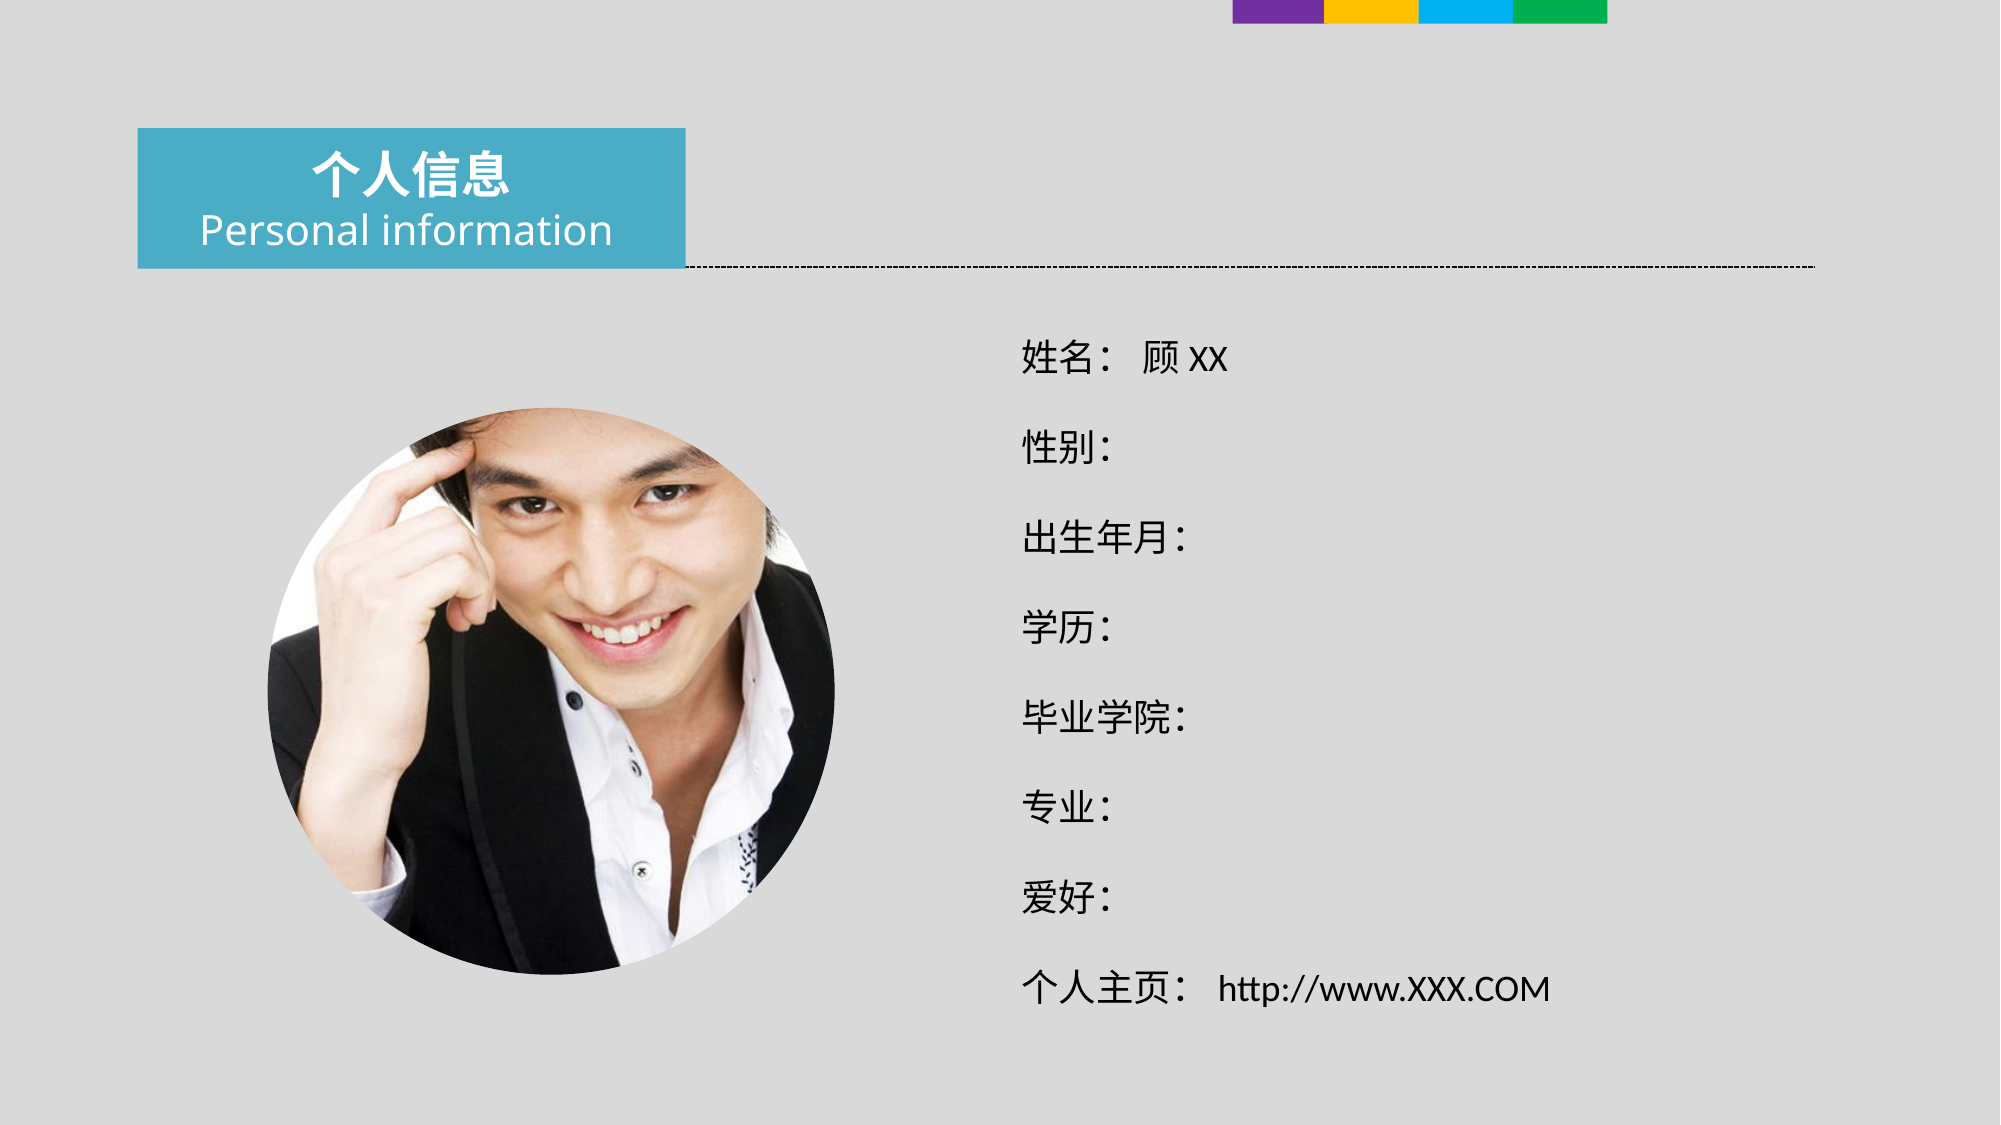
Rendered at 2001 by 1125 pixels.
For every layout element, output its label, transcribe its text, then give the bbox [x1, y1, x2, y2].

text_box [265, 405, 837, 977]
text_box 姓名： 顾XX 性别： 出生年月： 学历： 毕业学院： 专业： 爱好： 个人主页：http://www.XXX.COM [1006, 326, 1638, 1016]
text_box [137, 127, 1816, 269]
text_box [1232, 0, 1608, 24]
